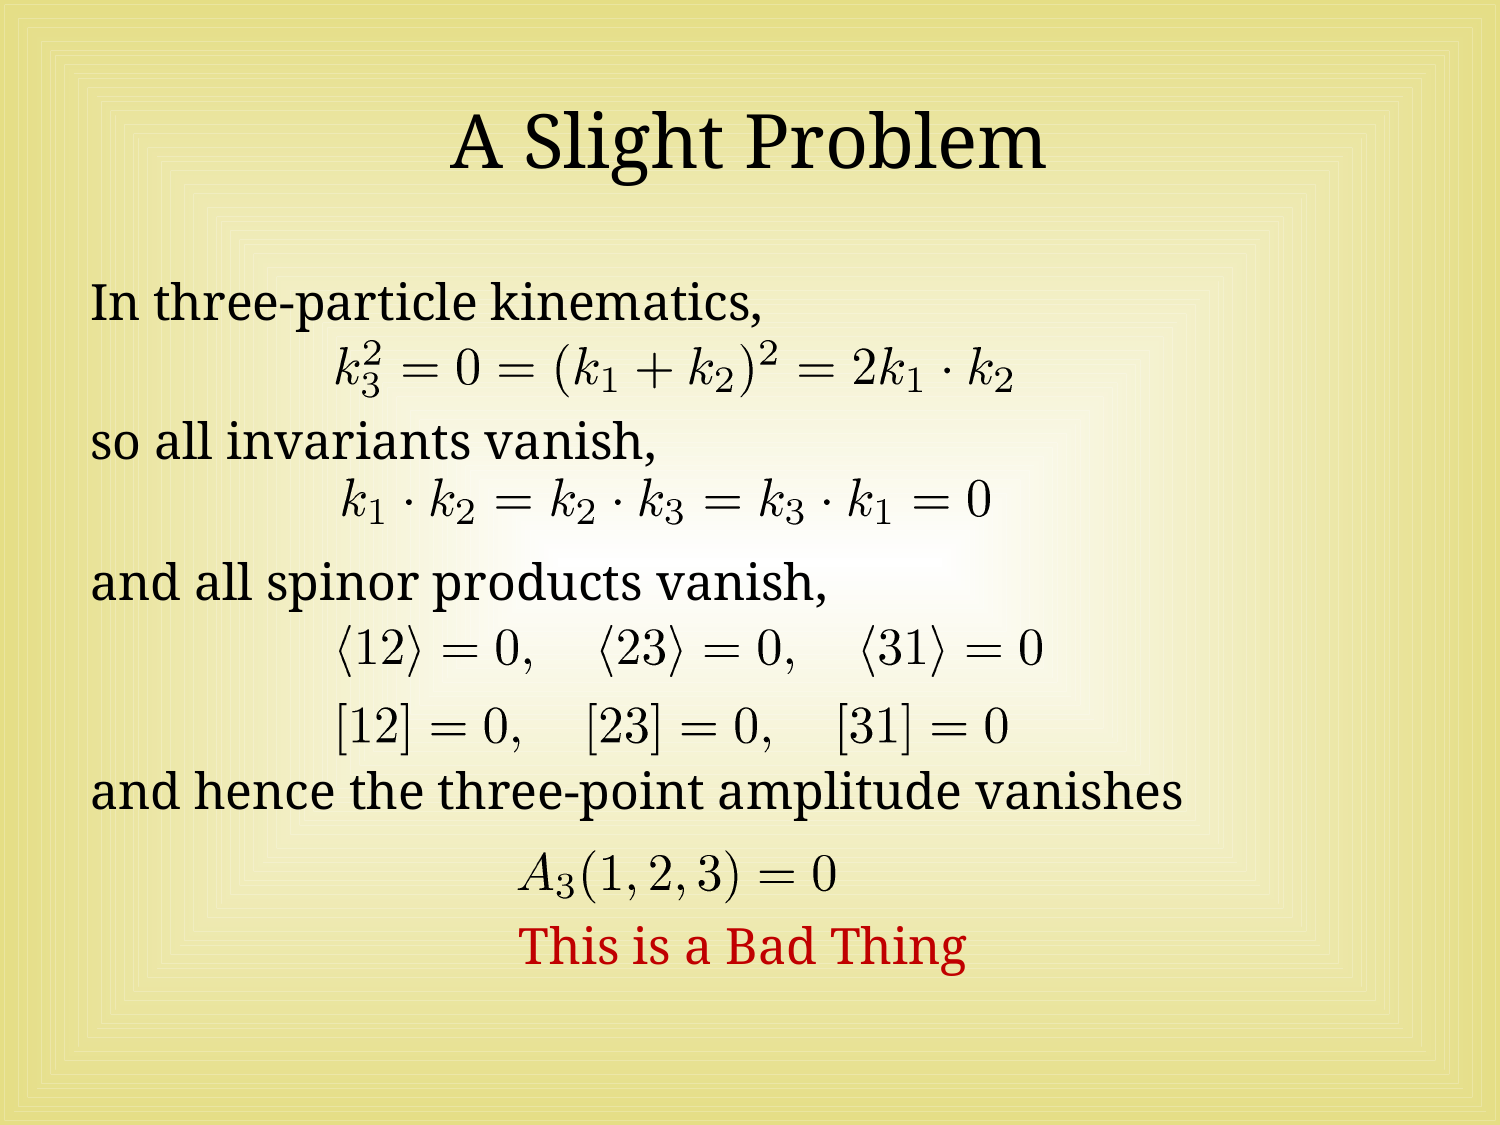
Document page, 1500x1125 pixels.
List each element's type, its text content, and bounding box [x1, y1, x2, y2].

picture [334, 337, 1013, 401]
picture [512, 849, 840, 908]
list In three-particle kinematics, so all invariants vanish, and all spinor products vanish, and hence the three-point amplitude vanishes This is a Bad Thing [75, 262, 1425, 1088]
picture [337, 474, 993, 528]
title A Slight Problem [75, 45, 1425, 233]
picture [337, 624, 1044, 761]
